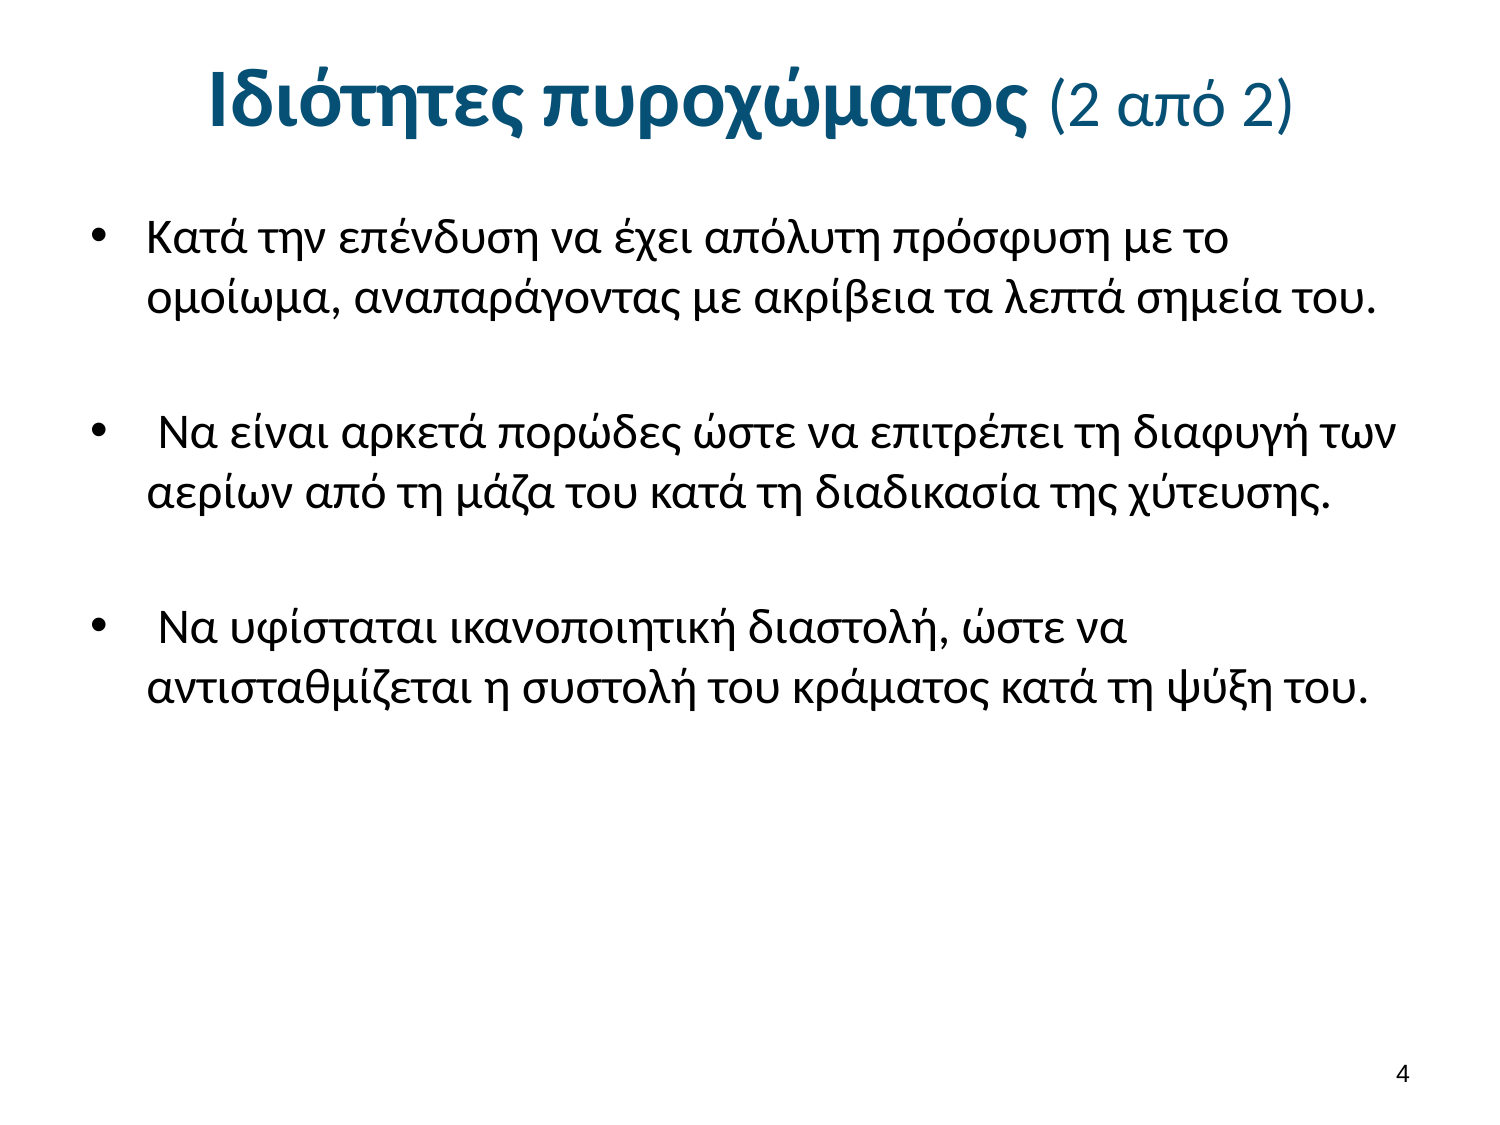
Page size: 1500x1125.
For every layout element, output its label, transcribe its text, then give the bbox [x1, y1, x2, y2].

title Ιδιότητες πυροχώματος (2 από 2) [76, 19, 1427, 169]
list Κατά την επένδυση να έχει απόλυτη πρόσφυση με το ομοίωμα, αναπαράγοντας με ακρίβεια τα λεπτά σημεία του. Να είναι αρκετά πορώδες ώστε να επιτρέπει τη διαφυγή των αερίων από τη μάζα του κατά τη διαδικασία της χύτευσης. Να υφίσταται ικανοποιητική διαστολή, ώστε να αντισταθμίζεται η συστολή του κράματος κατά τη ψύξη του. [75, 196, 1425, 1024]
slide_number 3 [1074, 1042, 1425, 1103]
